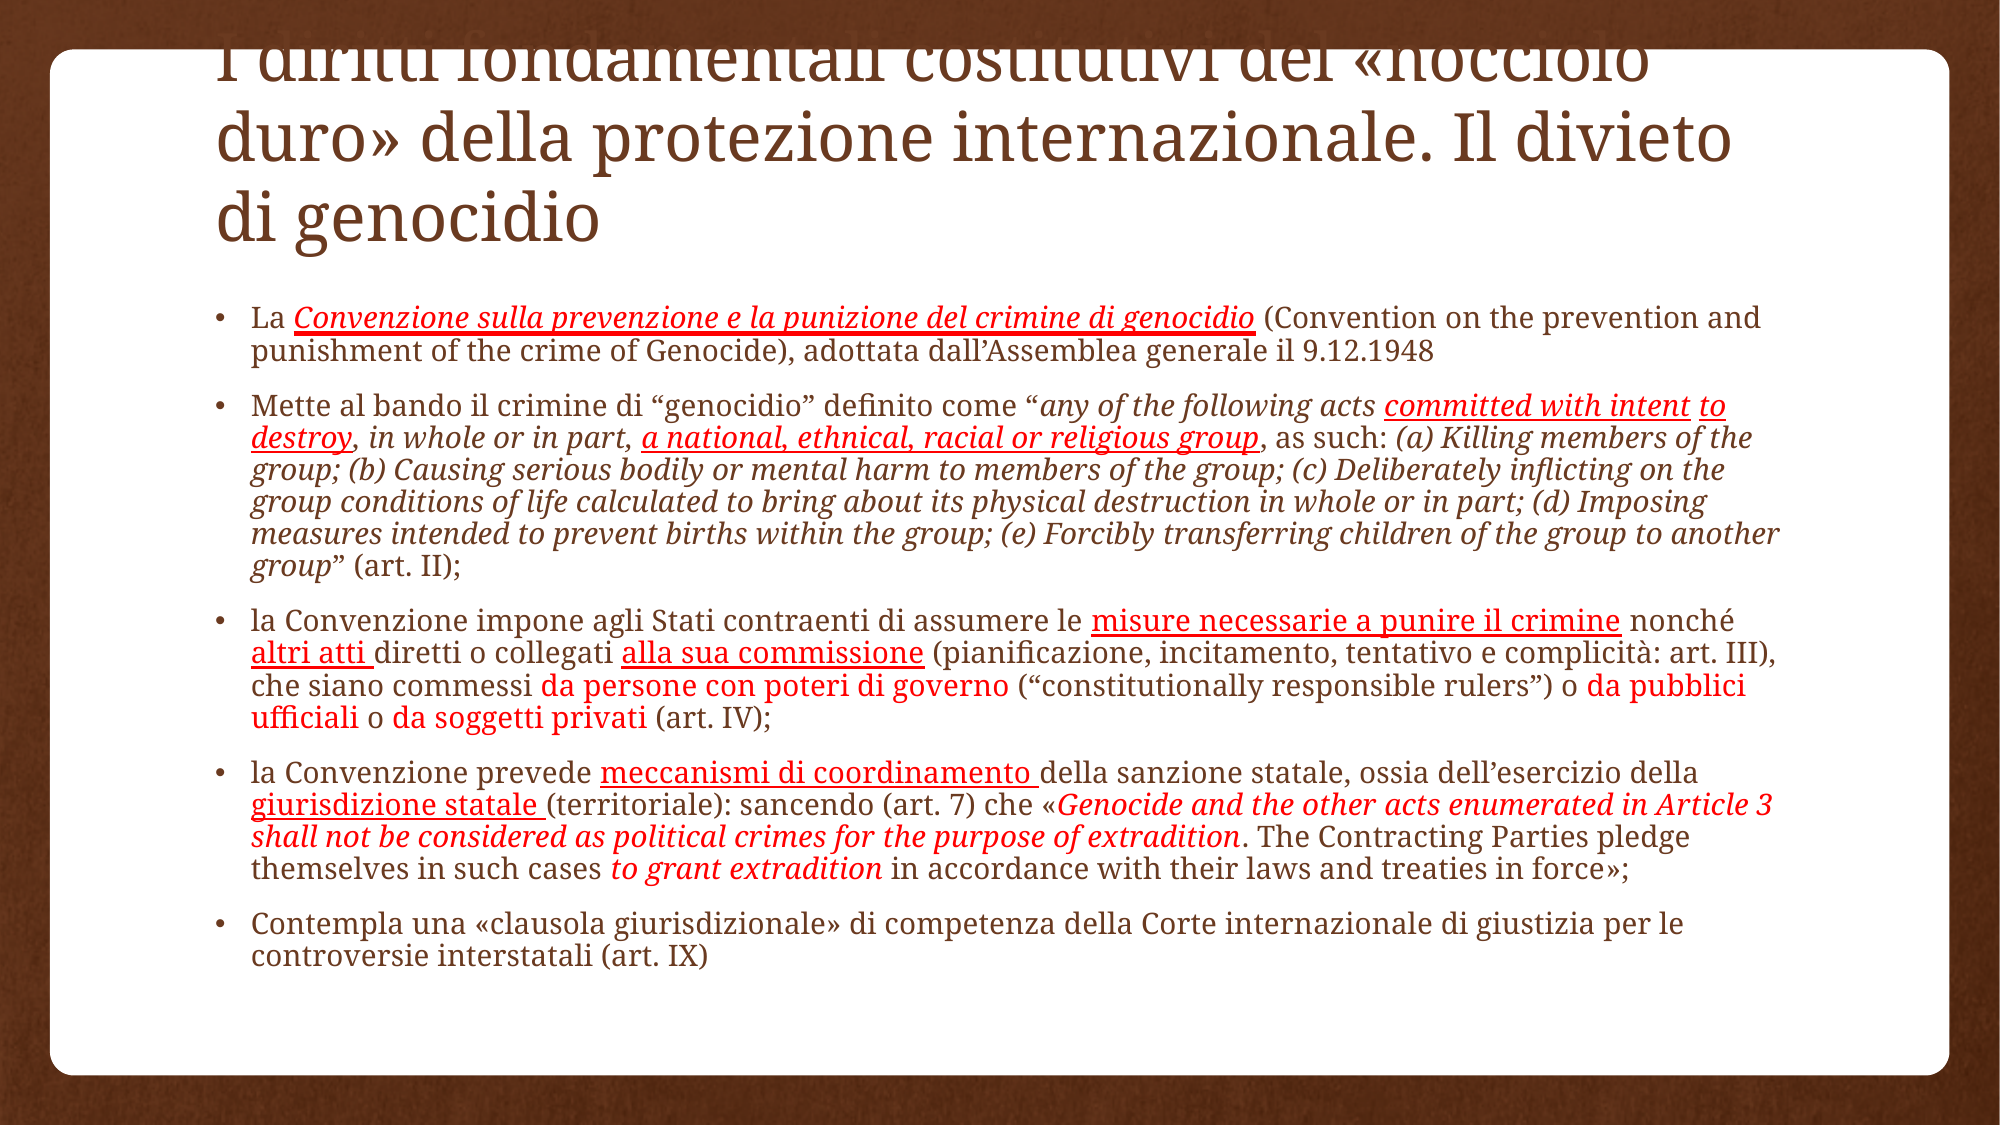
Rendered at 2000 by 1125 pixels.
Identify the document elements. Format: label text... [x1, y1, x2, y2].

list La Convenzione sulla prevenzione e la punizione del crimine di genocidio (Convention on the prevention and punishment of the crime of Genocide), adottata dall’Assemblea generale il 9.12.1948 Mette al bando il crimine di “genocidio” definito come “any of the following acts committed with intent to destroy, in whole or in part, a national, ethnical, racial or religious group, as such: (a) Killing members of the group; (b) Causing serious bodily or mental harm to members of the group; (c) Deliberately inflicting on the group conditions of life calculated to bring about its physical destruction in whole or in part; (d) Imposing measures intended to prevent births within the group; (e) Forcibly transferring children of the group to another group” (art. II); la Convenzione impone agli Stati contraenti di assumere le misure necessarie a punire il crimine nonché altri atti diretti o collegati alla sua commissione (pianificazione, incitamento, tentativo e complicità: art. III), che siano commessi da persone con poteri di governo (“constitutionally responsible rulers”) o da pubblici ufficiali o da soggetti privati (art. IV); la Convenzione prevede meccanismi di coordinamento della sanzione statale, ossia dell’esercizio della giurisdizione statale (territoriale): sancendo (art. 7) che «Genocide and the other acts enumerated in Article 3 shall not be considered as political crimes for the purpose of extradition. The Contracting Parties pledge themselves in such cases to grant extradition in accordance with their laws and treaties in force»; Contempla una «clausola giurisdizionale» di competenza della Corte internazionale di giustizia per le controversie interstatali (art. IX) [199, 295, 1800, 996]
title I diritti fondamentali costitutivi del «nocciolo duro» della protezione internazionale. Il divieto di genocidio [199, 70, 1800, 263]
